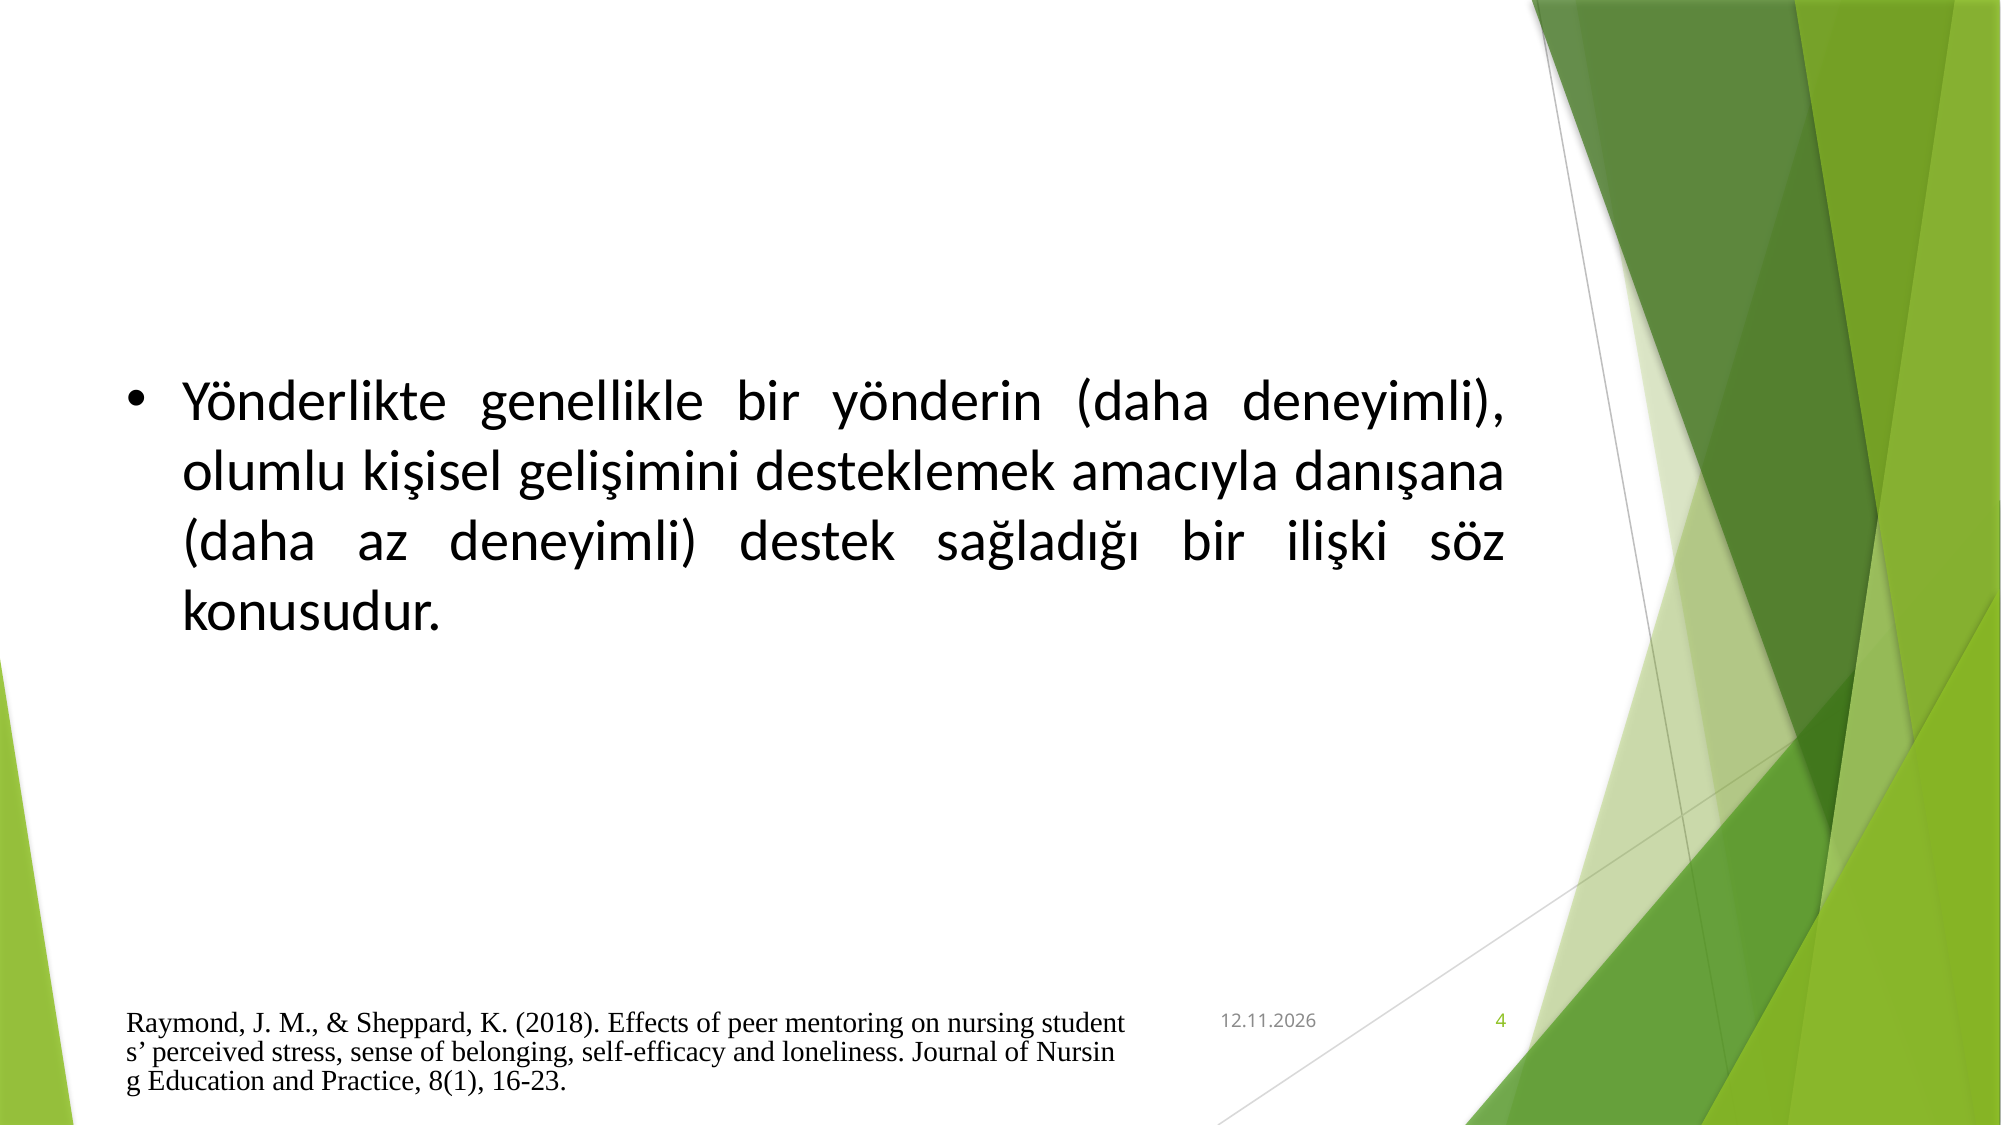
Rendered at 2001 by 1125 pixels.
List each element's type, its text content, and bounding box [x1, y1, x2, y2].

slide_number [1181, 991, 1332, 1051]
list Yönderlikte genellikle bir yönderin (daha deneyimli), olumlu kişisel gelişimini desteklemek amacıyla danışana (daha az deneyimli) destek sağladığı bir ilişki söz konusudur. [111, 354, 1522, 992]
footer Raymond, J. M., & Sheppard, K. (2018). Effects of peer mentoring on nursing students’ perceived stress, sense of belonging, self-efficacy and loneliness. Journal of Nursing Education and Practice, 8(1), 16-23. [111, 991, 1145, 1051]
slide_number 4 [1409, 991, 1522, 1051]
